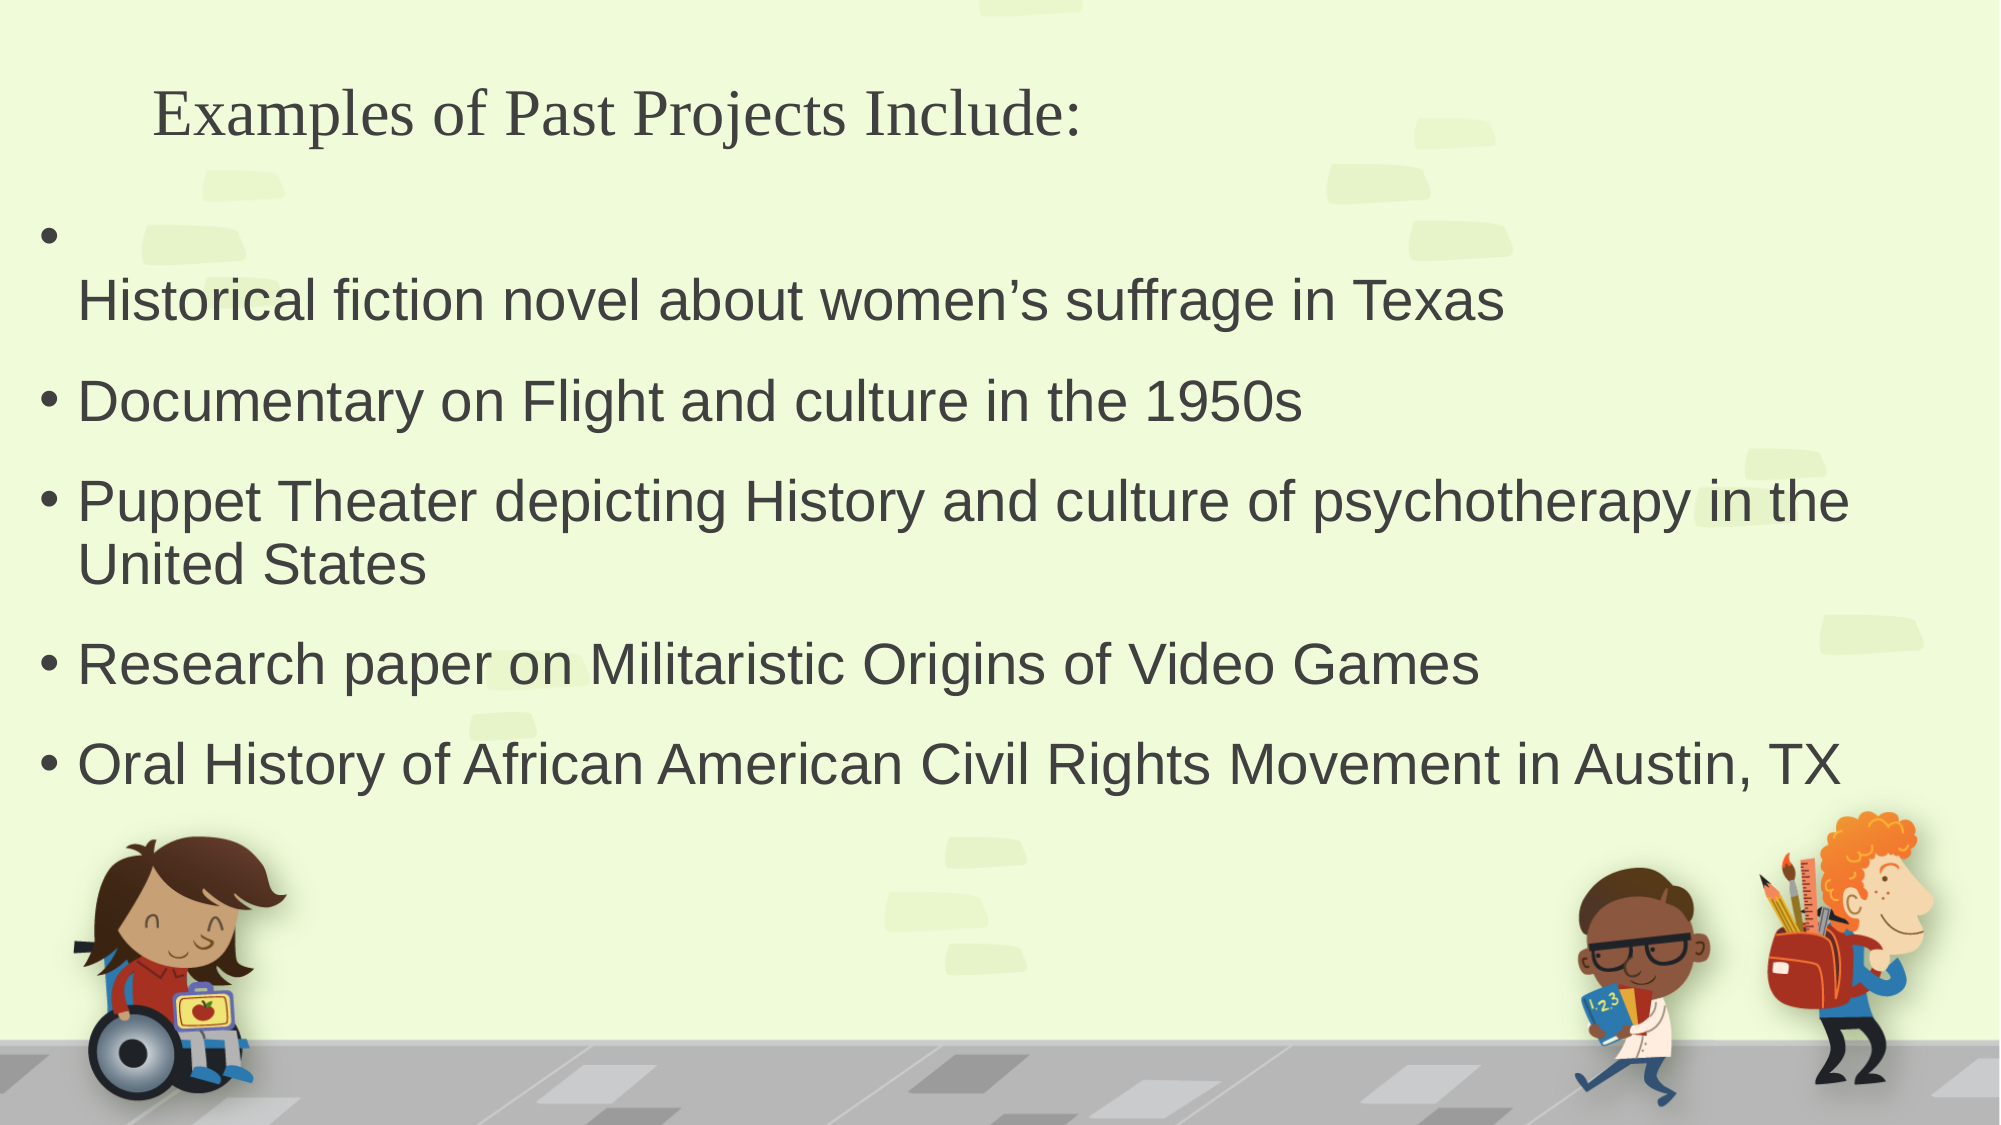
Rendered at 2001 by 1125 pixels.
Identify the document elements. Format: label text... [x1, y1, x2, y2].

picture [0, 0, 2000, 1125]
title Examples of Past Projects Include: [137, 59, 1750, 200]
list Historical fiction novel about women’s suffrage in Texas Documentary on Flight and culture in the 1950s Puppet Theater depicting History and culture of psychotherapy in the United States Research paper on Militaristic Origins of Video Games Oral History of African American Civil Rights Movement in Austin, TX [24, 200, 1913, 913]
